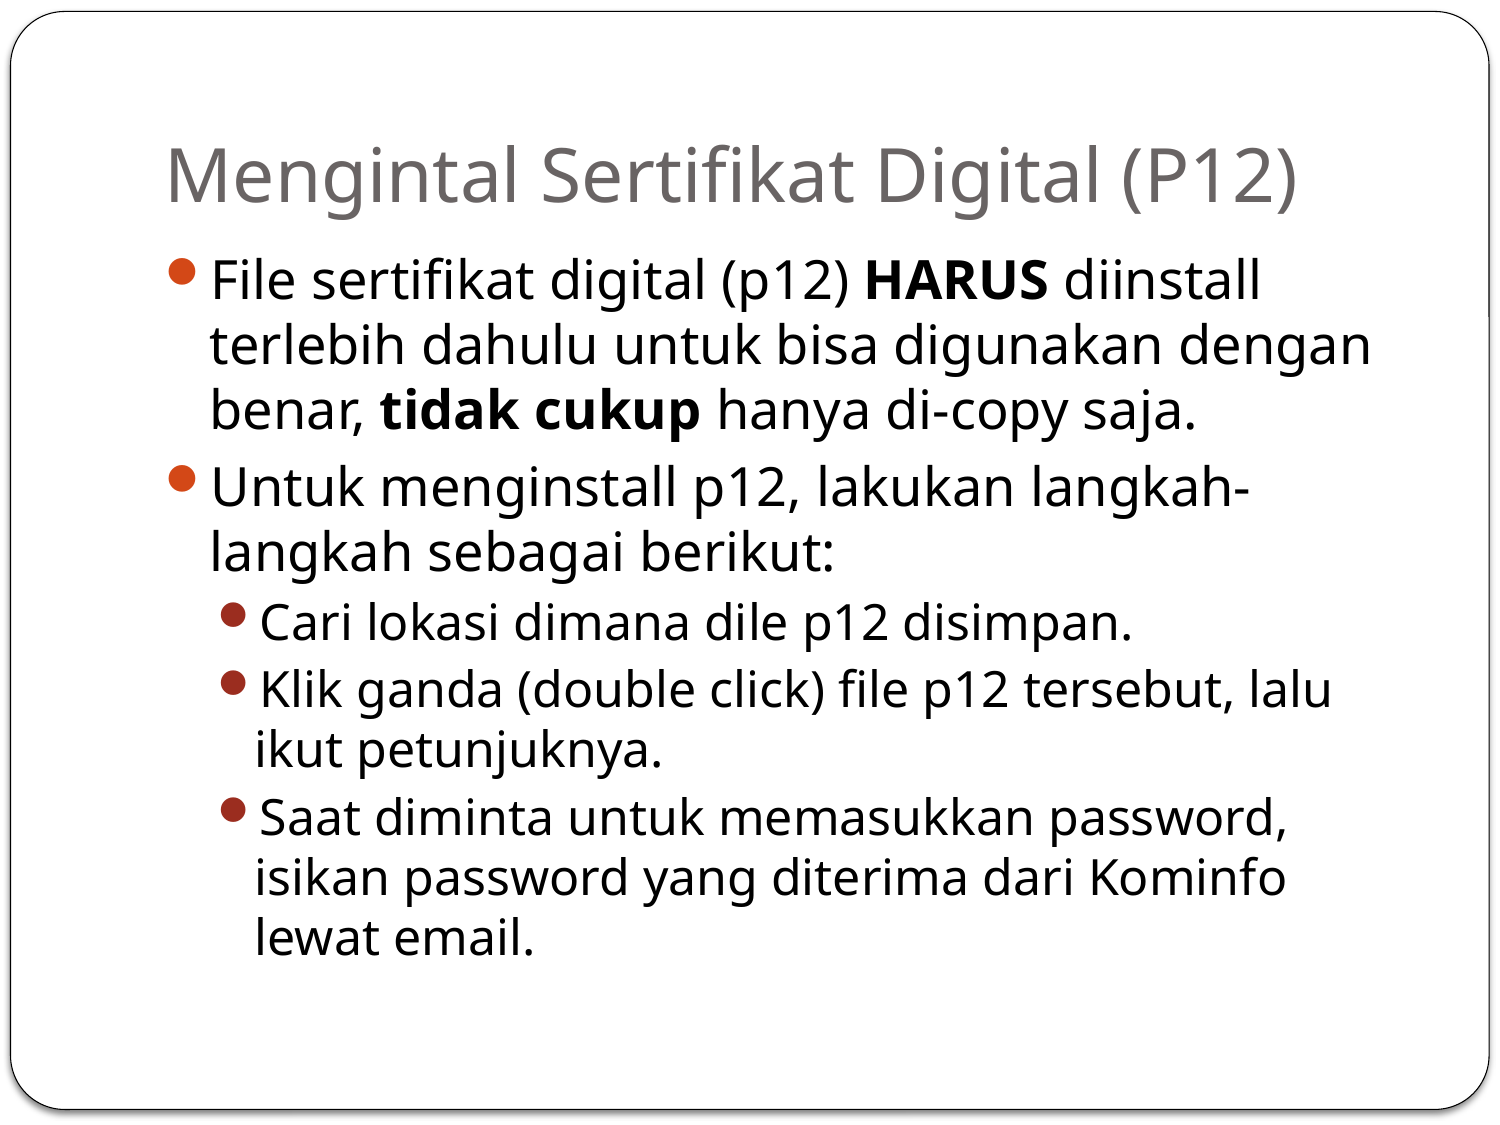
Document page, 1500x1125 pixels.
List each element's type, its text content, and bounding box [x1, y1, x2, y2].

title Mengintal Sertifikat Digital (P12) [150, 45, 1425, 233]
list File sertifikat digital (p12) HARUS diinstall terlebih dahulu untuk bisa digunakan dengan benar, tidak cukup hanya di-copy saja. Untuk menginstall p12, lakukan langkah-langkah sebagai berikut: Cari lokasi dimana dile p12 disimpan. Klik ganda (double click) file p12 tersebut, lalu ikut petunjuknya. Saat diminta untuk memasukkan password, isikan password yang diterima dari Kominfo lewat email. [150, 237, 1425, 988]
